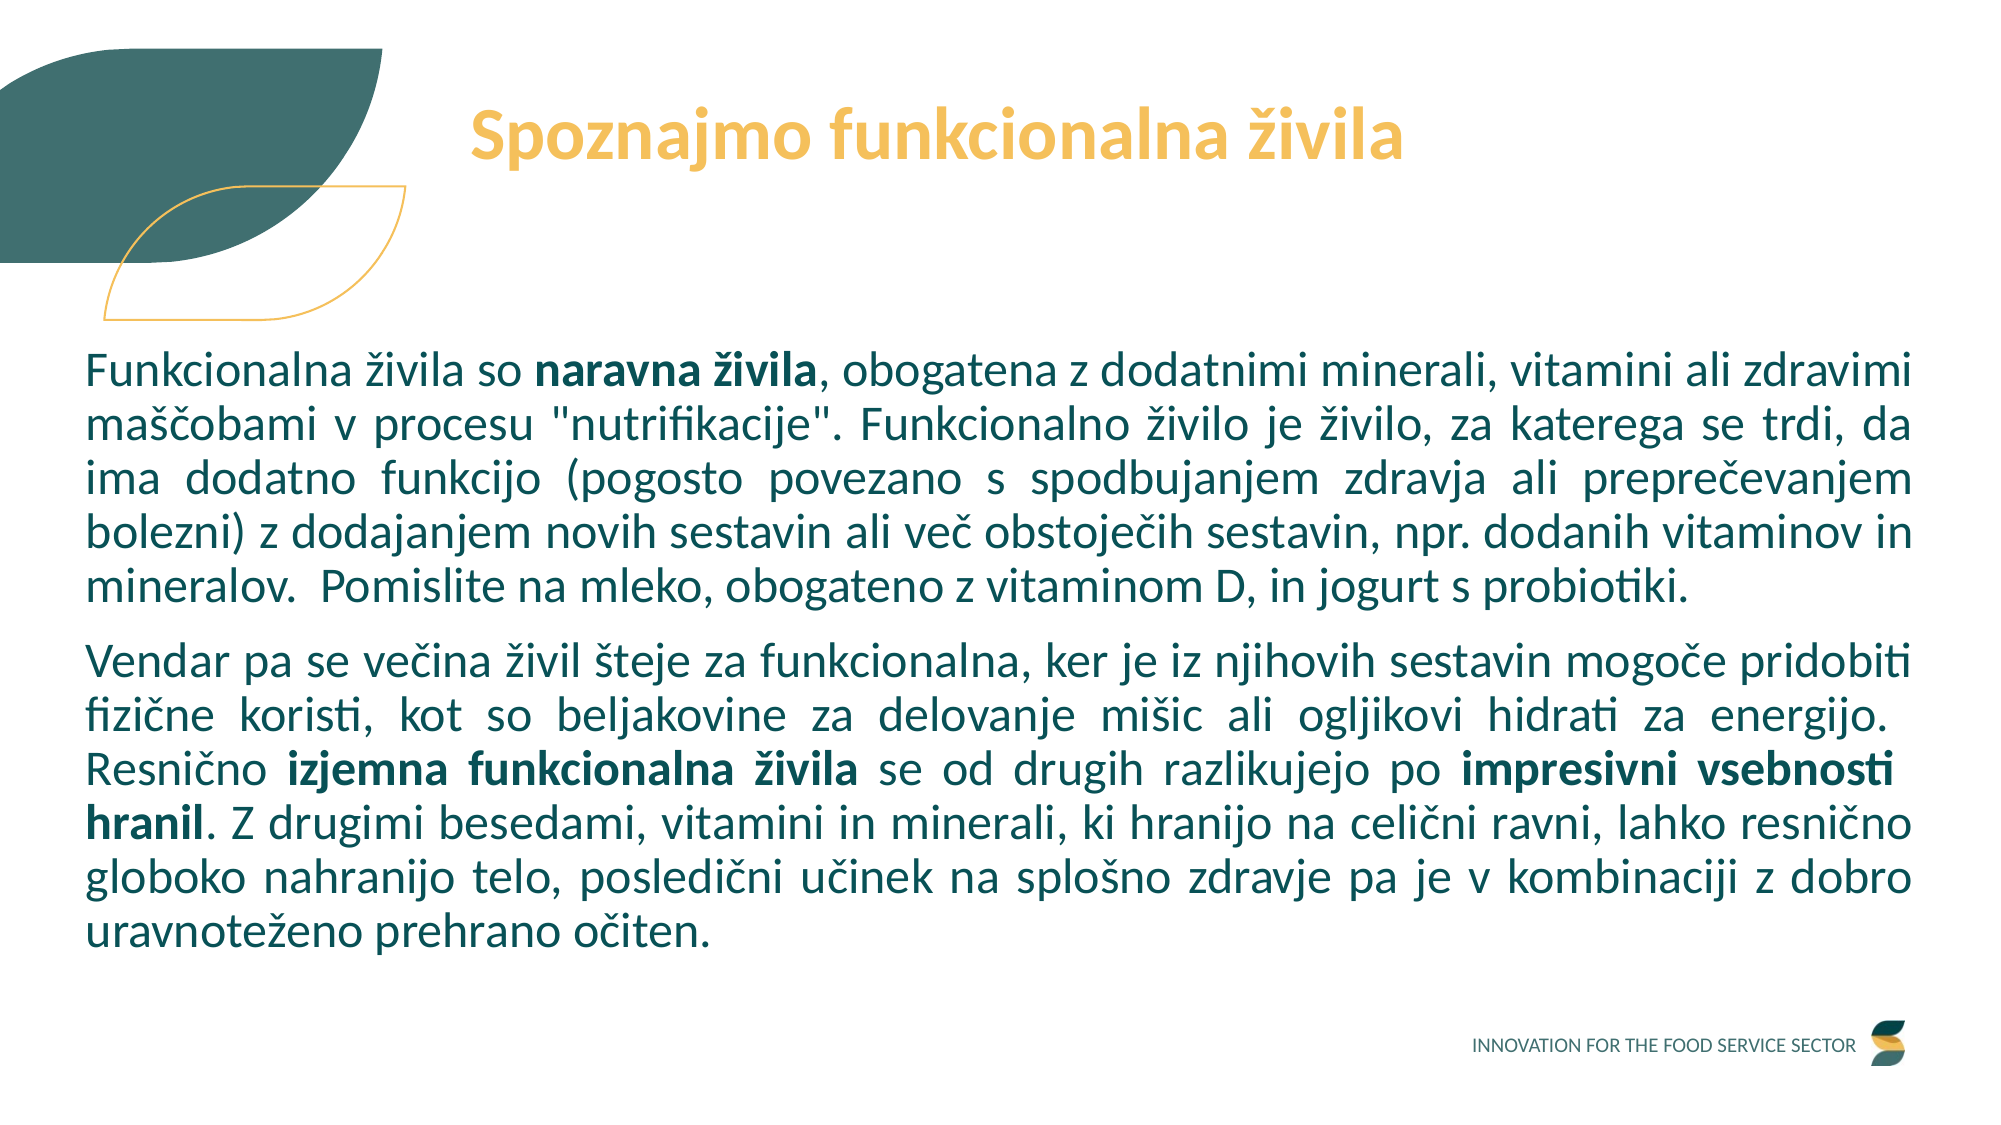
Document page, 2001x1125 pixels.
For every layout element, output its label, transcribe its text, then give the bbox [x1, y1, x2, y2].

picture [1871, 1020, 1905, 1066]
list Funkcionalna živila so naravna živila, obogatena z dodatnimi minerali, vitamini ali zdravimi maščobami v procesu "nutrifikacije". Funkcionalno živilo je živilo, za katerega se trdi, da ima dodatno funkcijo (pogosto povezano s spodbujanjem zdravja ali preprečevanjem bolezni) z dodajanjem novih sestavin ali več obstoječih sestavin, npr. dodanih vitaminov in mineralov. Pomislite na mleko, obogateno z vitaminom D, in jogurt s probiotiki. Vendar pa se večina živil šteje za funkcionalna, ker je iz njihovih sestavin mogoče pridobiti fizične koristi, kot so beljakovine za delovanje mišic ali ogljikovi hidrati za energijo. Resnično izjemna funkcionalna živila se od drugih razlikujejo po impresivni vsebnosti hranil. Z drugimi besedami, vitamini in minerali, ki hranijo na celični ravni, lahko resnično globoko nahranijo telo, posledični učinek na splošno zdravje pa je v kombinaciji z dobro uravnoteženo prehrano očiten. [70, 335, 1930, 991]
list Spoznajmo funkcionalna živila [454, 87, 1895, 278]
